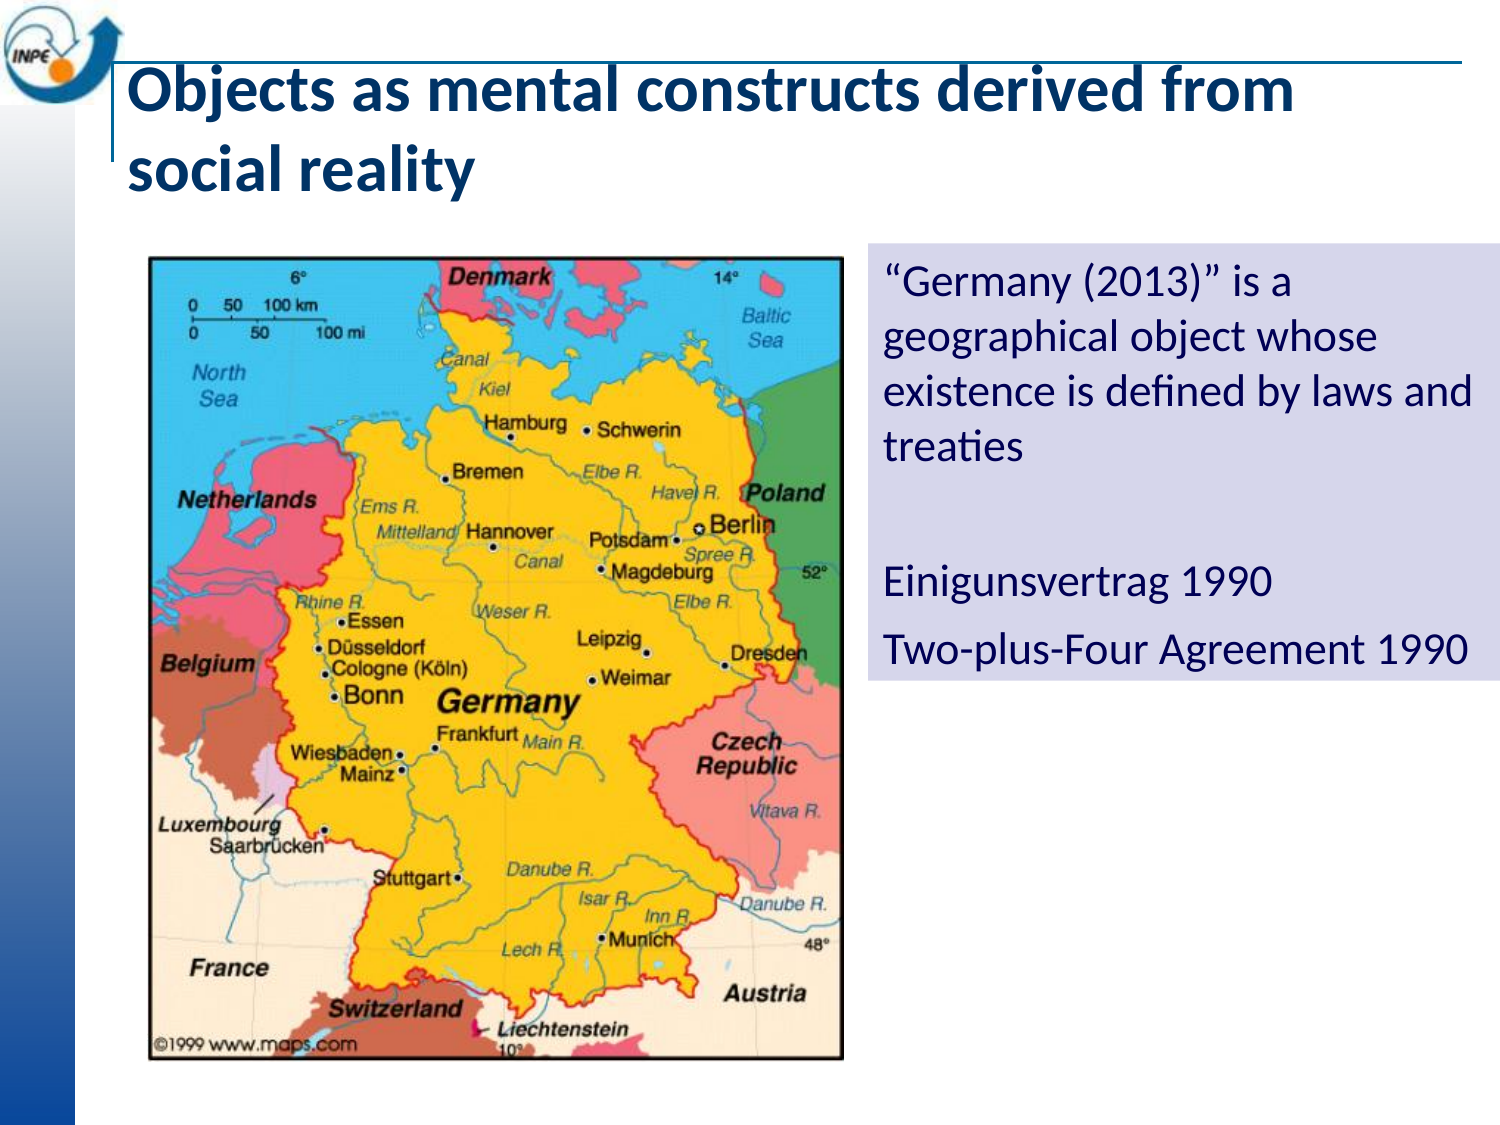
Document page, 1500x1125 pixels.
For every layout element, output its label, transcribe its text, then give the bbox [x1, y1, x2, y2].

picture [147, 255, 845, 1063]
text_box “Germany (2013)” is a geographical object whose existence is defined by laws and treaties Einigunsvertrag 1990 Two-plus-Four Agreement 1990 [868, 243, 1500, 681]
picture [0, 0, 125, 105]
title Objects as mental constructs derived from social reality [112, 62, 1450, 188]
